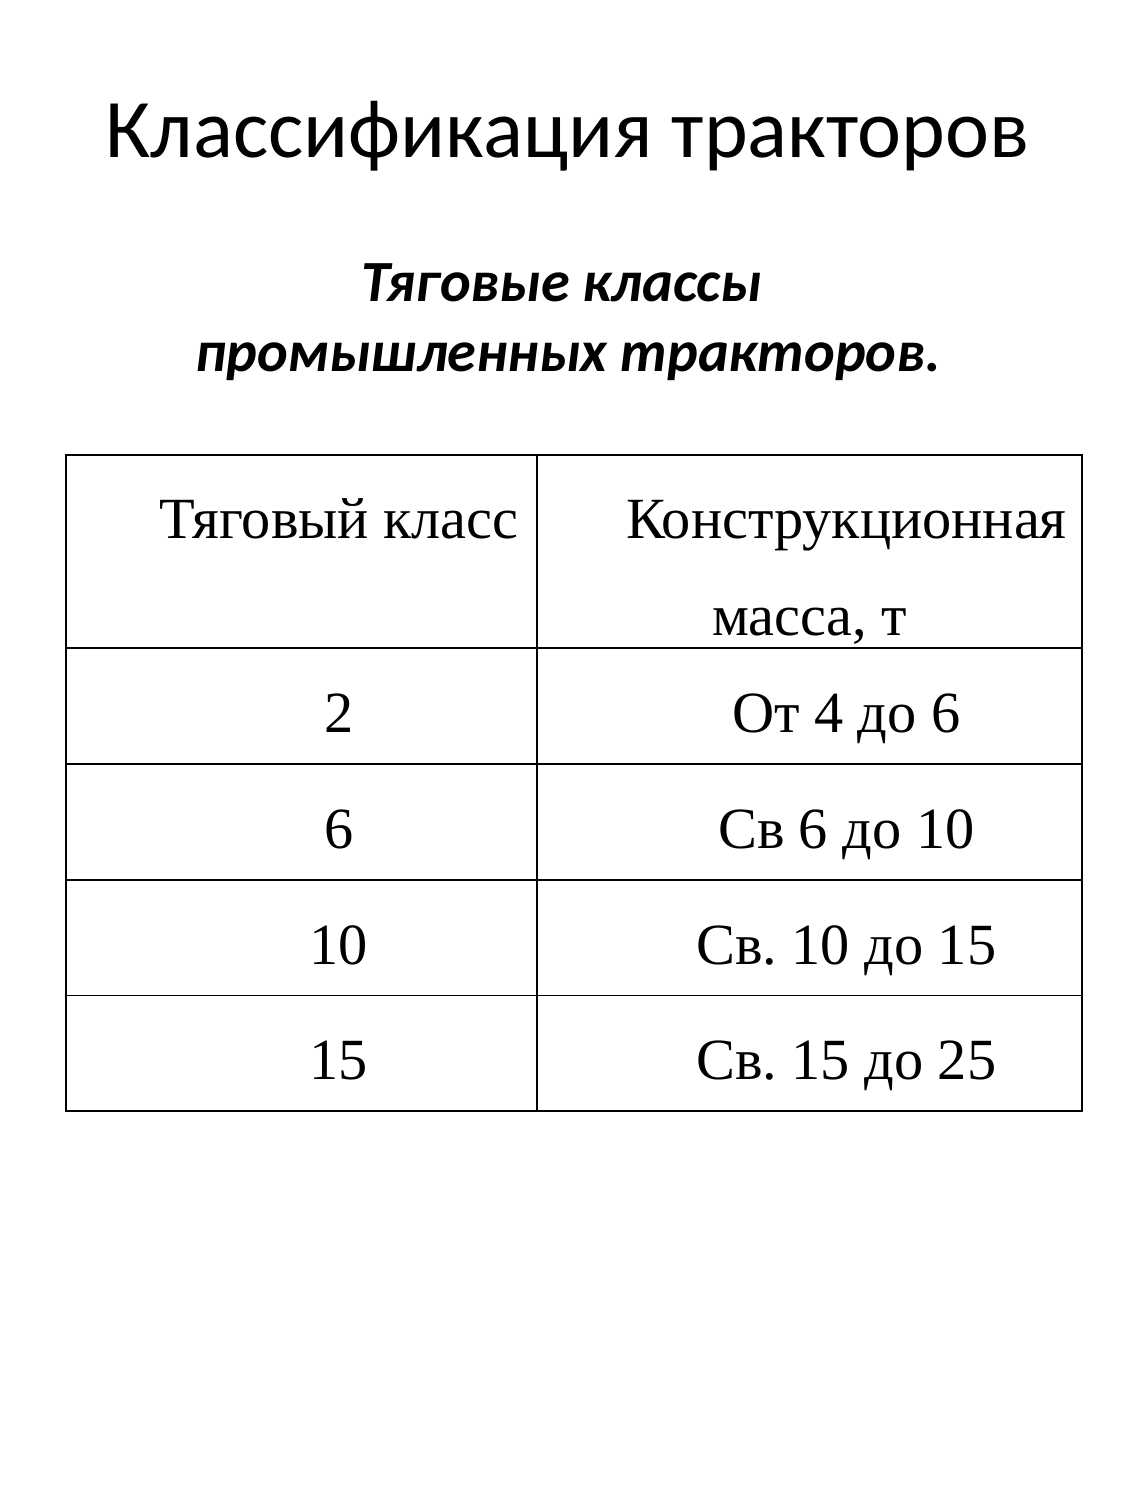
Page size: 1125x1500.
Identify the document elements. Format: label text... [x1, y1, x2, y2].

table_cell Св. 15 до 25 [538, 996, 1081, 1110]
table_cell 2 [67, 649, 536, 763]
table_cell Св. 10 до 15 [538, 881, 1081, 995]
table_cell 15 [67, 996, 536, 1110]
table_cell От 4 до 6 [538, 649, 1081, 763]
table_cell Св 6 до 10 [538, 765, 1081, 879]
title Классификация тракторов [90, 53, 1047, 195]
table_header Тяговый класс [67, 456, 536, 647]
table_header Конструкционная масса, т [538, 456, 1081, 647]
table_cell 10 [67, 881, 536, 995]
text_box Тяговые классы промышленных тракторов. [54, 218, 1083, 372]
table_cell 6 [67, 765, 536, 879]
